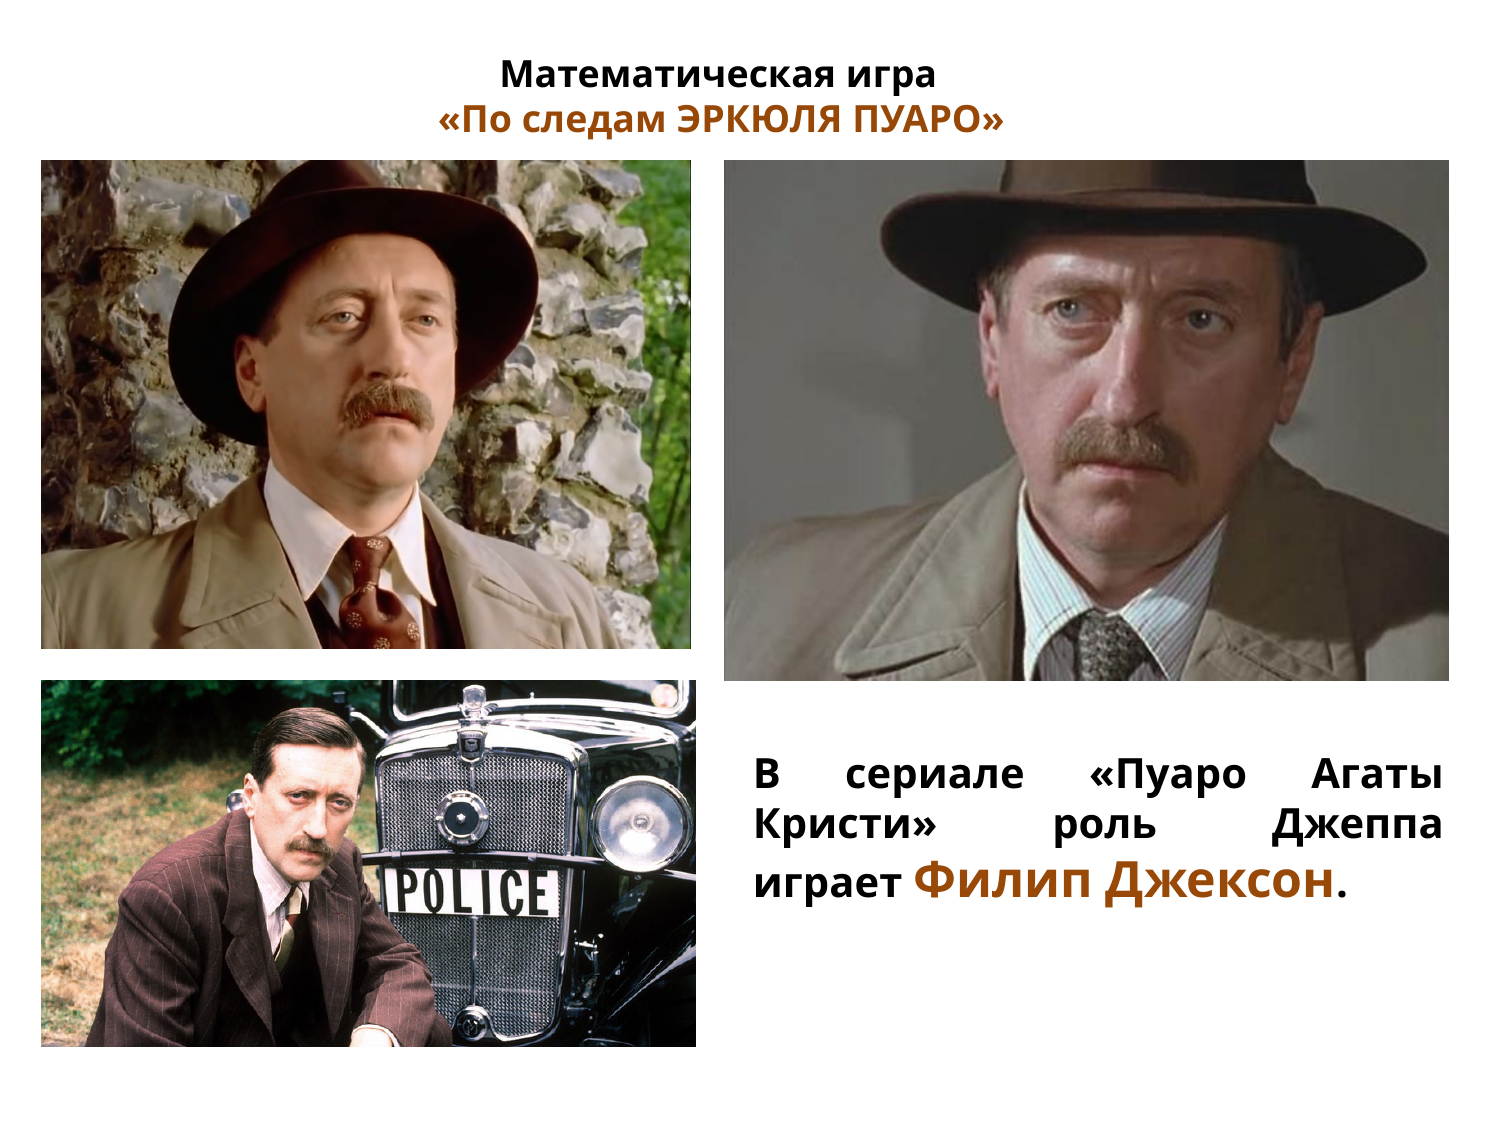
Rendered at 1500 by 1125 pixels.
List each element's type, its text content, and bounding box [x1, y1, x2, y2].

picture [41, 160, 692, 649]
picture [724, 160, 1449, 681]
text_box В сериале «Пуаро Агаты Кристи» роль Джеппа играет Филип Джексон. [738, 739, 1459, 915]
text_box Математическая игра «По следам ЭРКЮЛЯ ПУАРО» [348, 42, 1099, 148]
picture [41, 680, 696, 1048]
